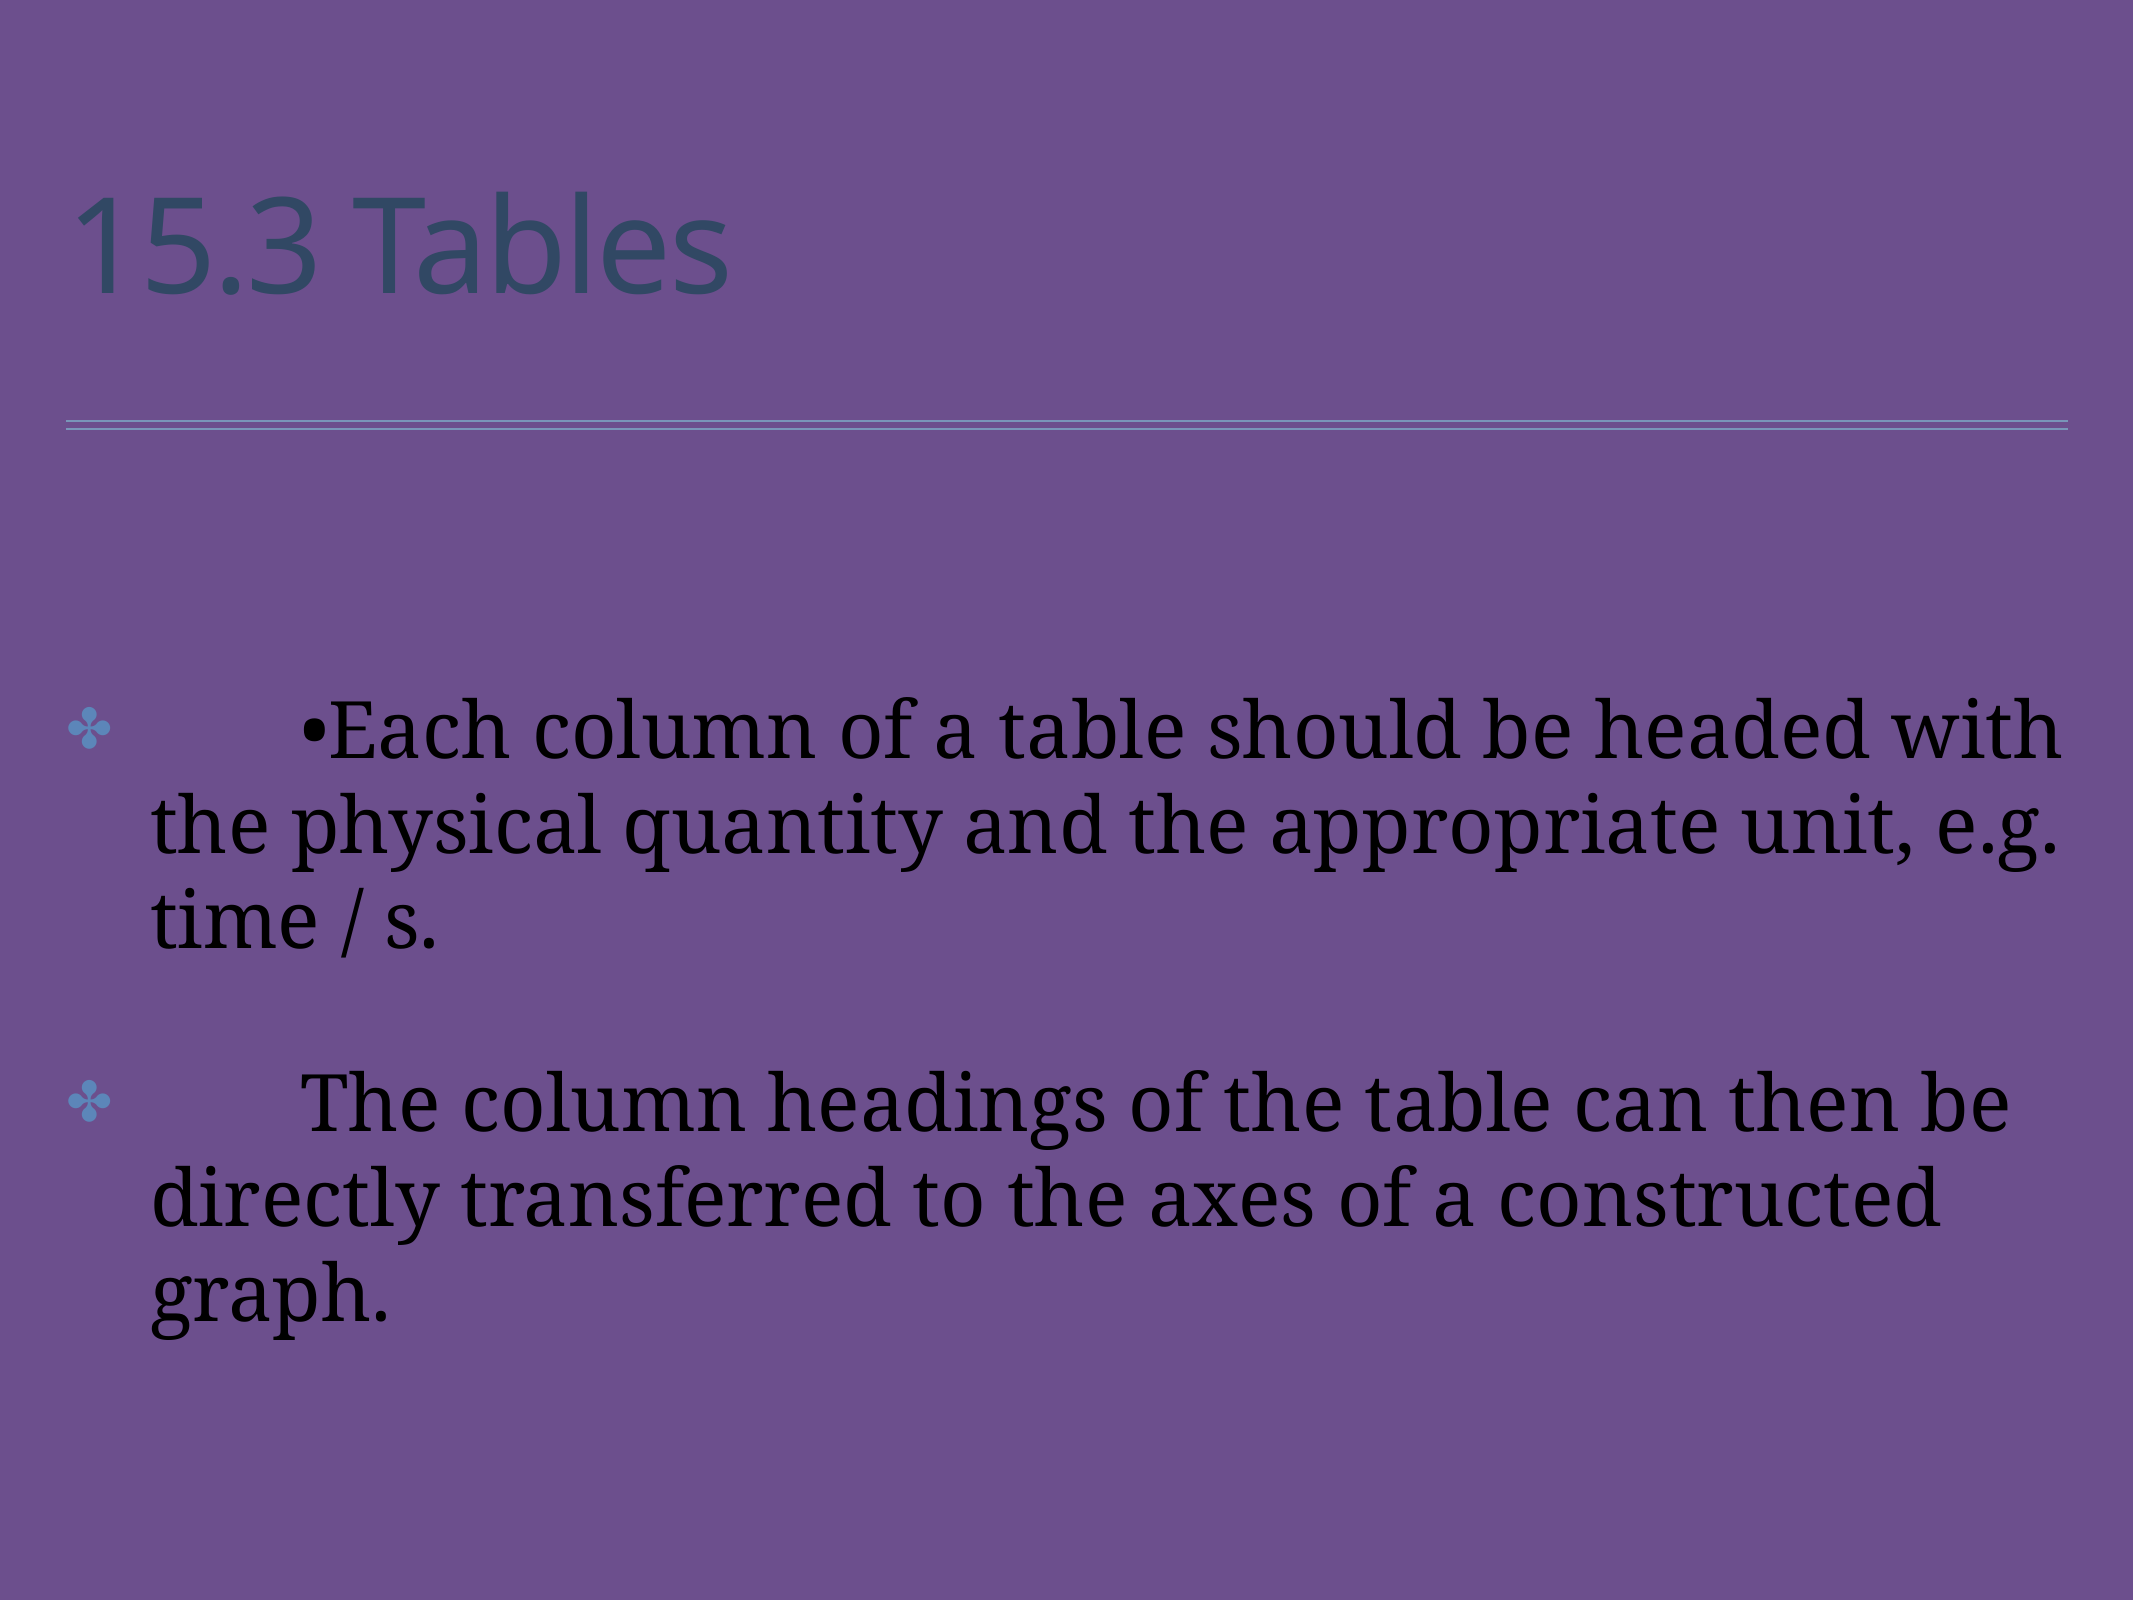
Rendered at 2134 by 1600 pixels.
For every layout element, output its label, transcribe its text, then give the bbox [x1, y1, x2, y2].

title 15.3 Tables [57, 72, 2076, 409]
list •Each column of a table should be headed with the physical quantity and the appropriate unit, e.g. time / s. The column headings of the table can then be directly transferred to the axes of a constructed graph. [57, 489, 2076, 1528]
